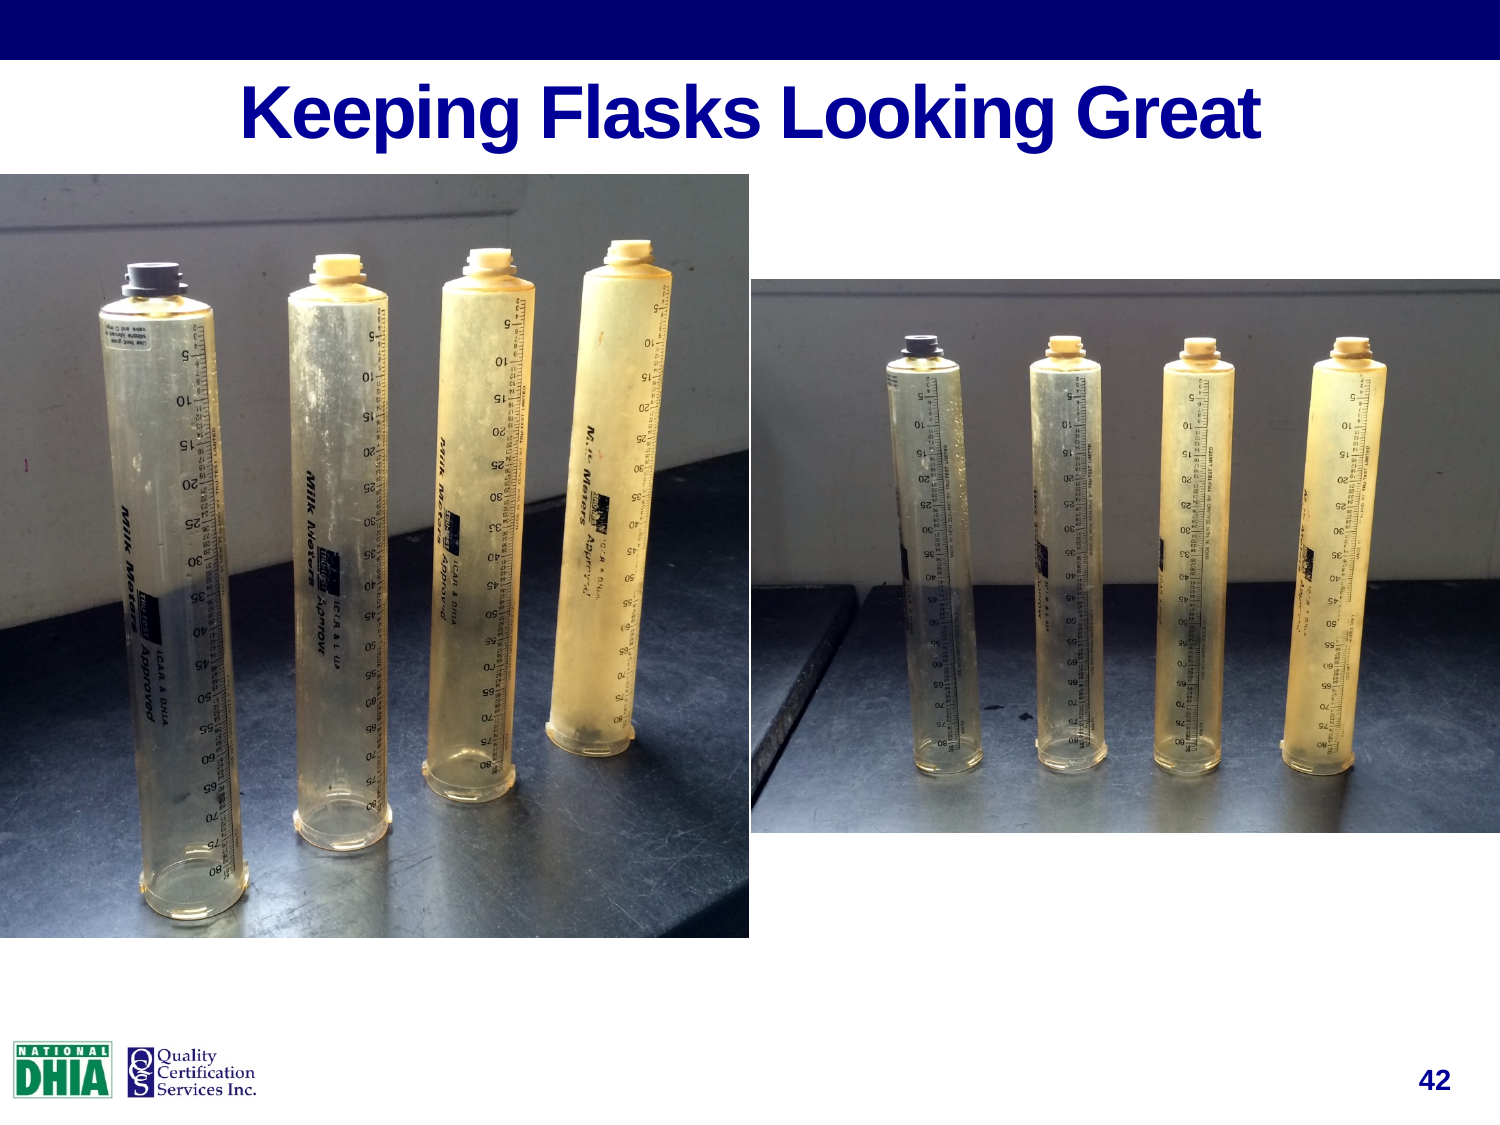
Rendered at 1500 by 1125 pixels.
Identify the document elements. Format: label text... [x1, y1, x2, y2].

picture [751, 279, 1500, 833]
picture [125, 1045, 262, 1099]
title Keeping Flasks Looking Great [26, 40, 1477, 178]
picture [0, 174, 750, 938]
picture [12, 1040, 113, 1099]
slide_number 42 [1403, 1051, 1479, 1106]
